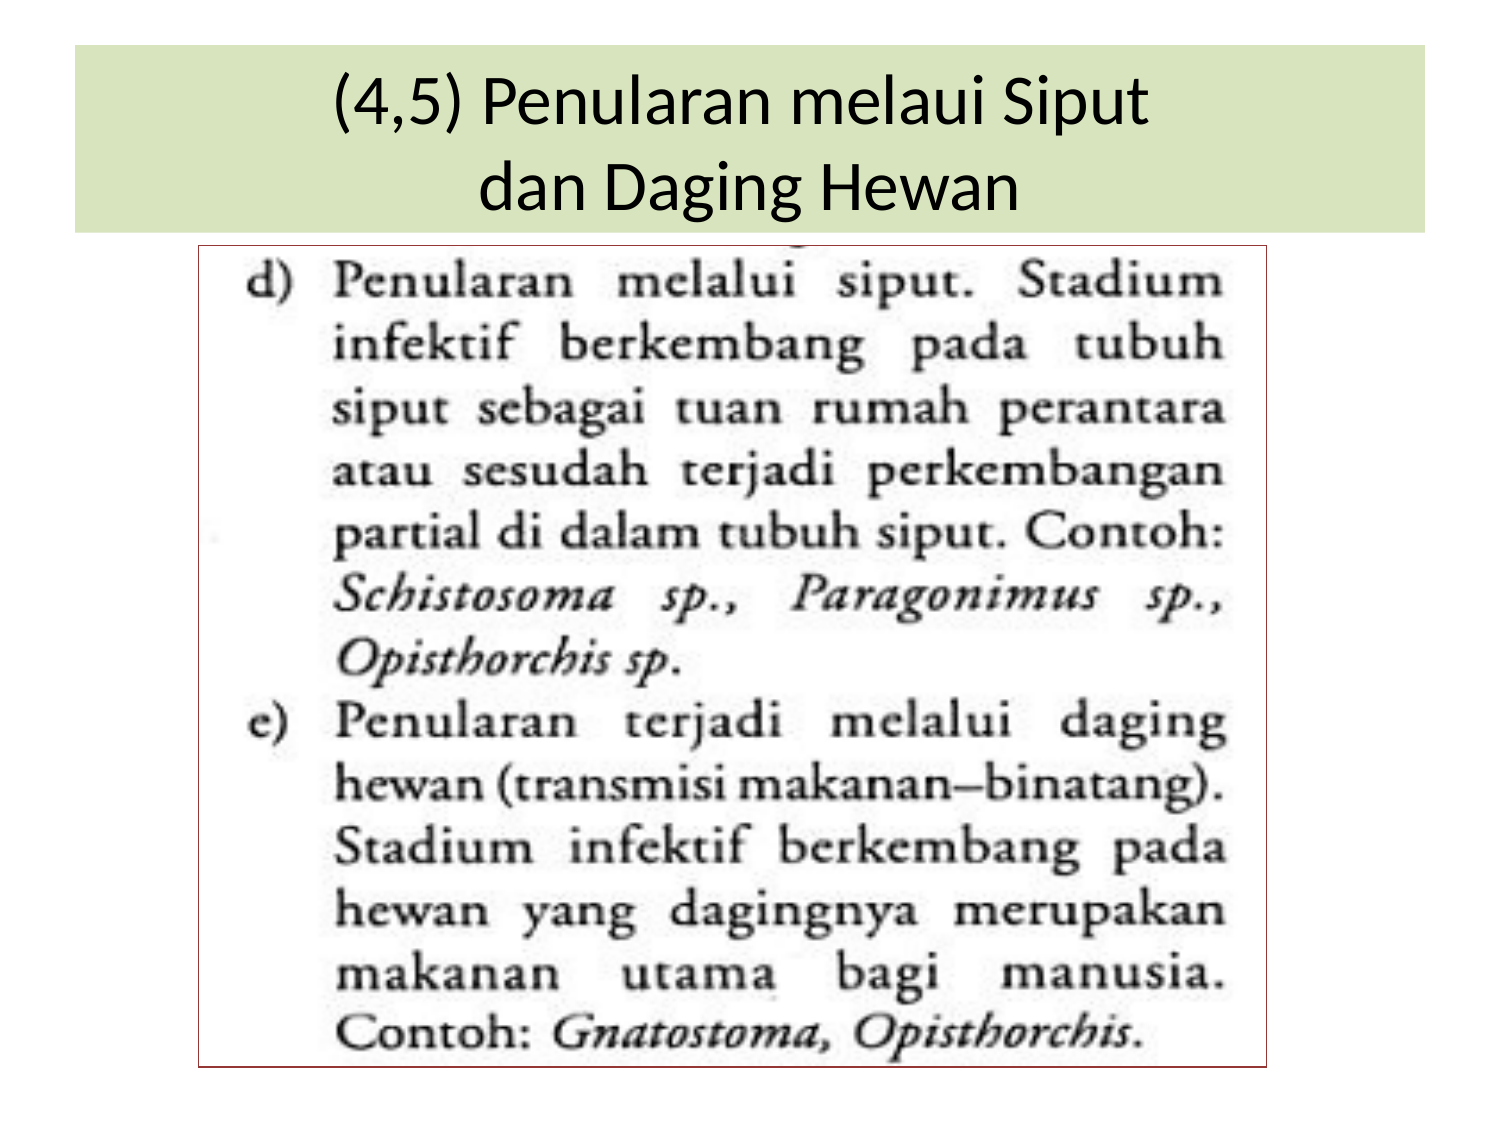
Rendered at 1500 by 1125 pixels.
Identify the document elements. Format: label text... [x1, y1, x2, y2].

title (4,5) Penularan melaui Siput dan Daging Hewan [75, 45, 1425, 233]
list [198, 245, 1266, 1067]
